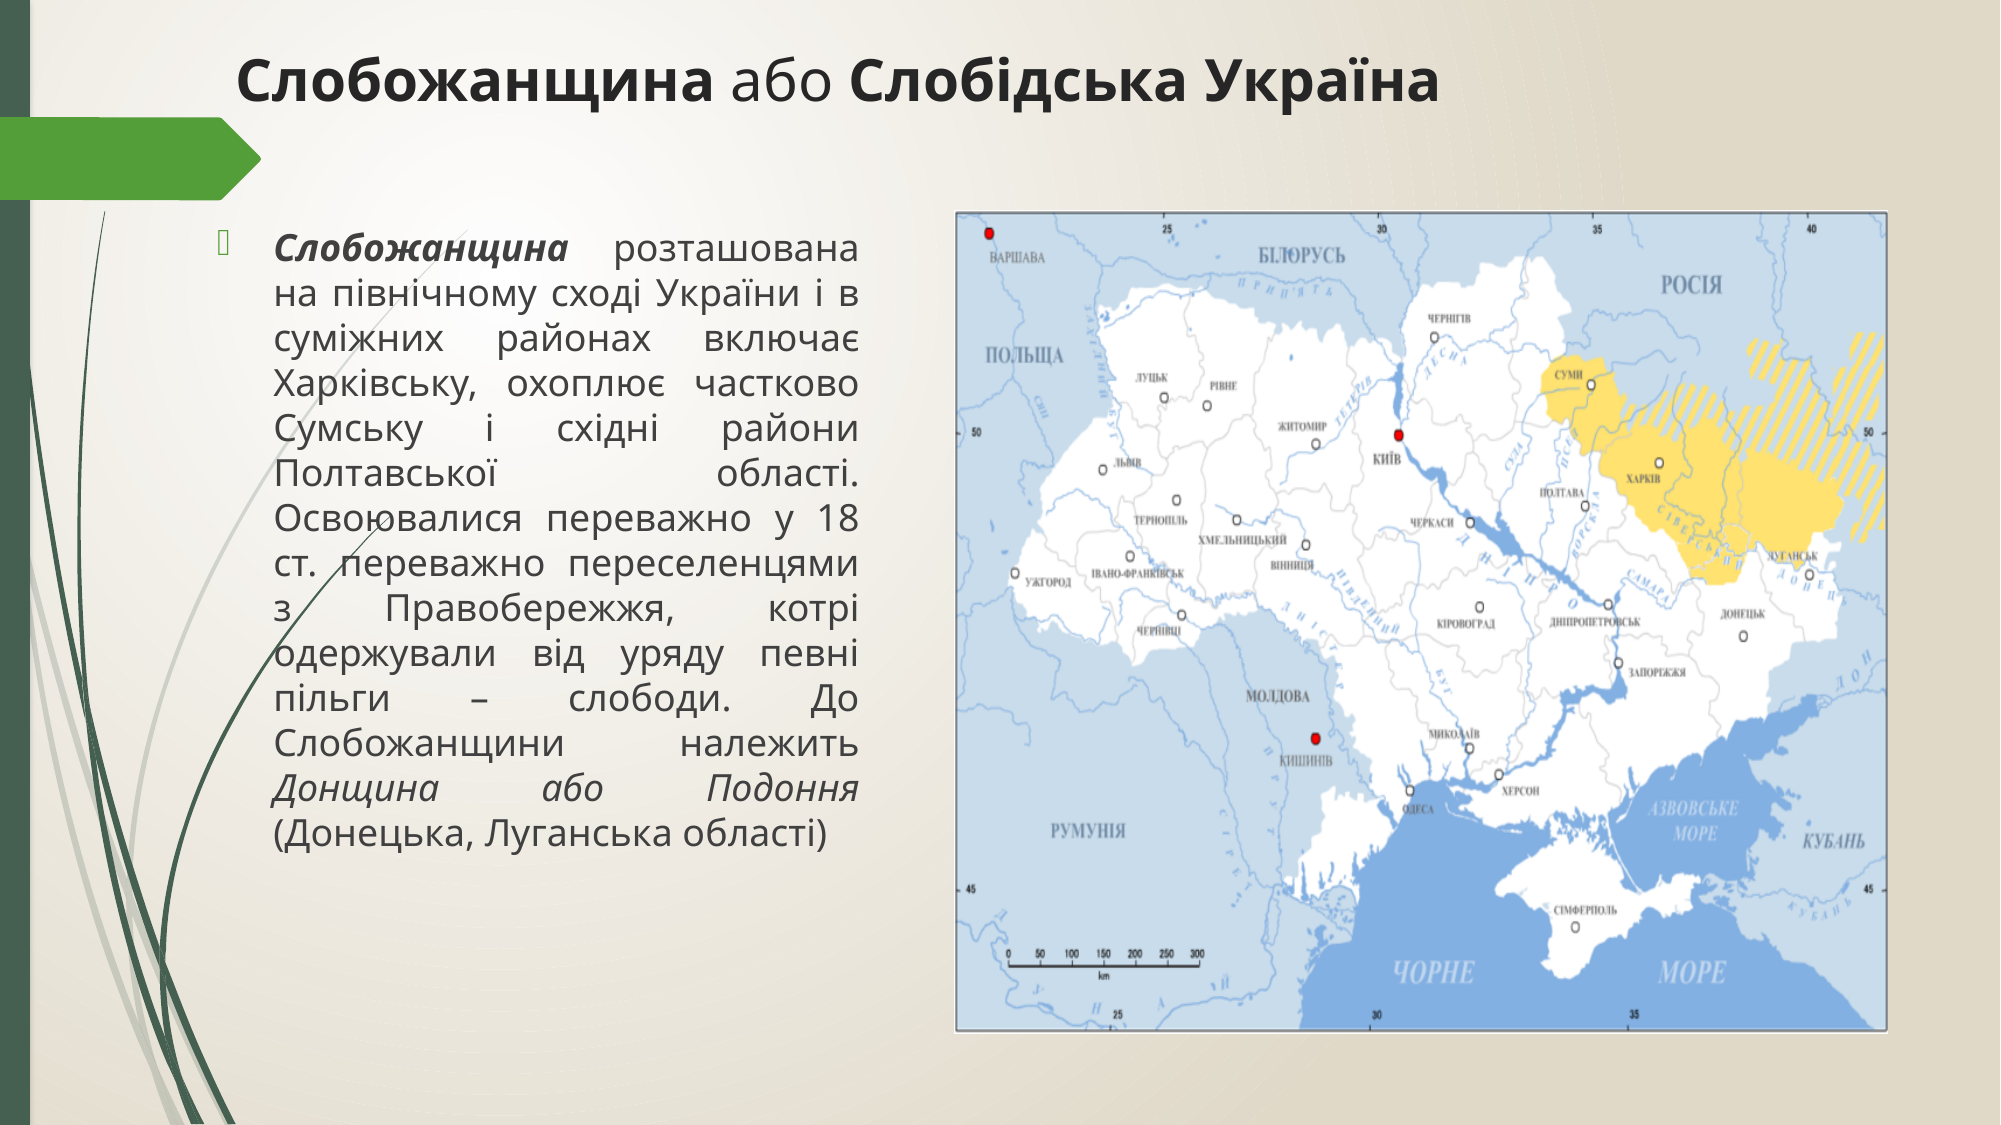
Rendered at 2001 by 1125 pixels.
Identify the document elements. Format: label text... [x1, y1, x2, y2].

list Слобожанщина розташована на північному сході України і в суміжних районах включає Харківську, охоплює частково Сумську і східні райони Полтавської області. Освоювалися переважно у 18 ст. переважно переселенцями з Правобережжя, котрі одержували від уряду певні пільги – слободи. До Слобожанщини належить Донщина або Подоння (Донецька, Луганська області) [202, 216, 875, 970]
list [953, 210, 1888, 1034]
title Слобожанщина або Слобідська Україна [220, 35, 1925, 150]
